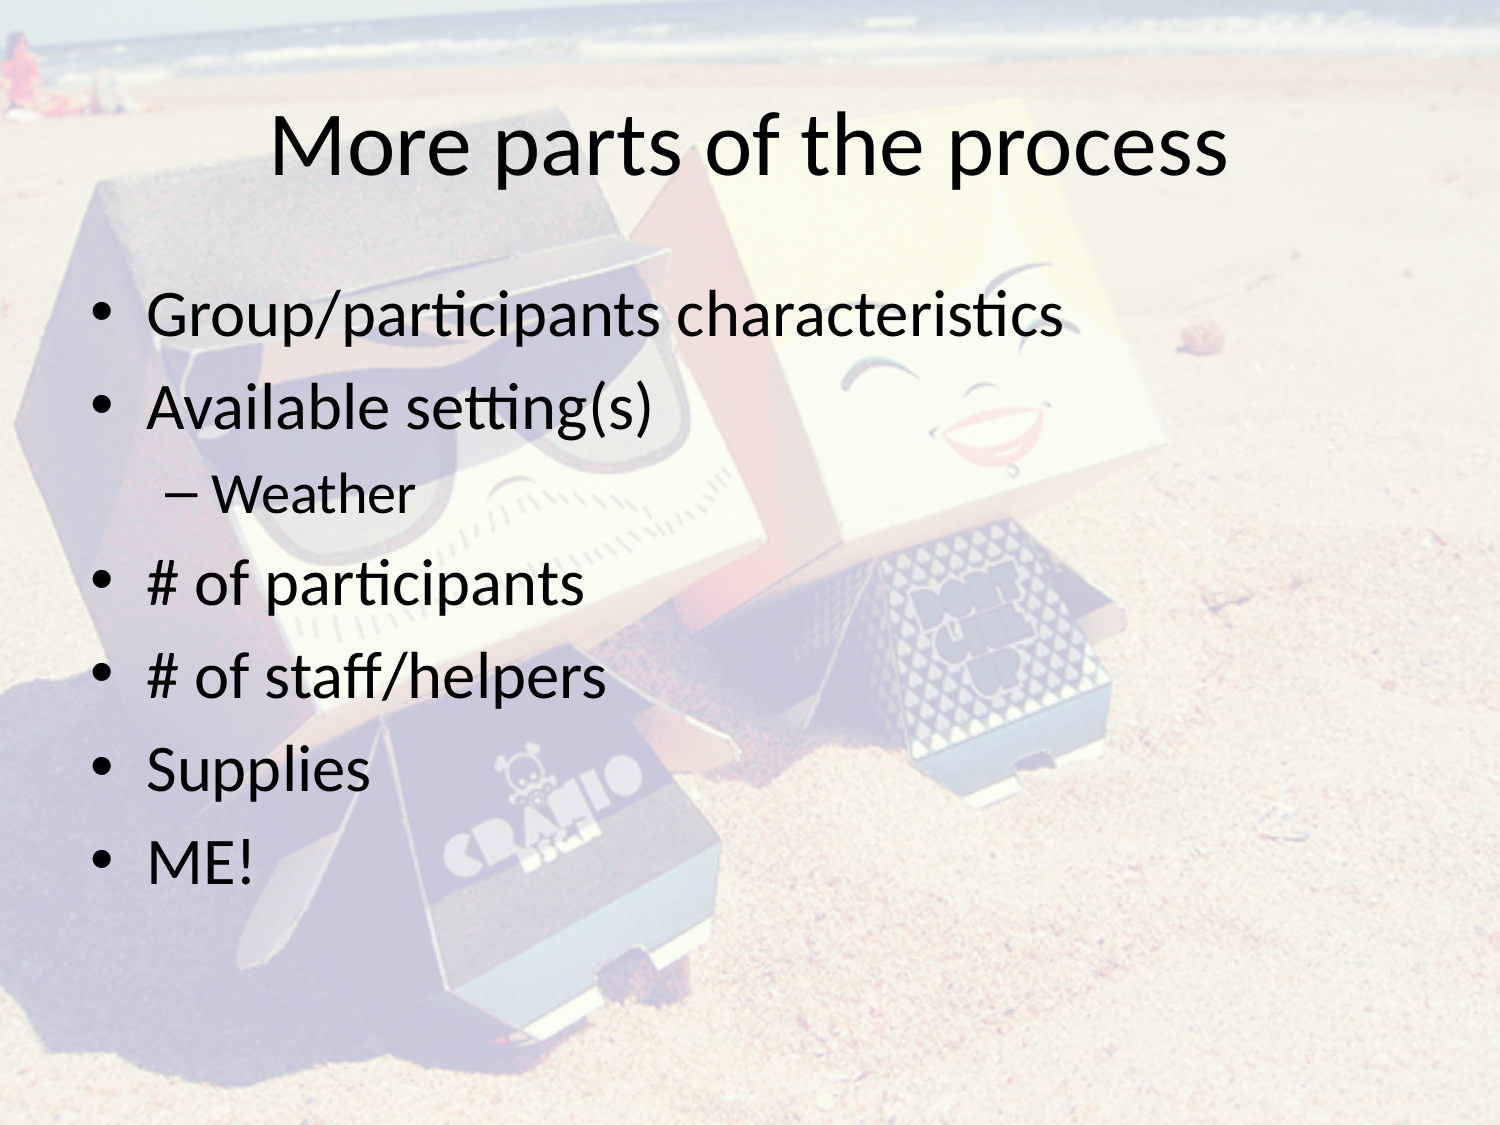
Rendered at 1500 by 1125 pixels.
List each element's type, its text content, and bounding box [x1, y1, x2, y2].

title More parts of the process [75, 45, 1425, 233]
list Group/participants characteristics Available setting(s) Weather # of participants # of staff/helpers Supplies ME! [75, 262, 1425, 1005]
